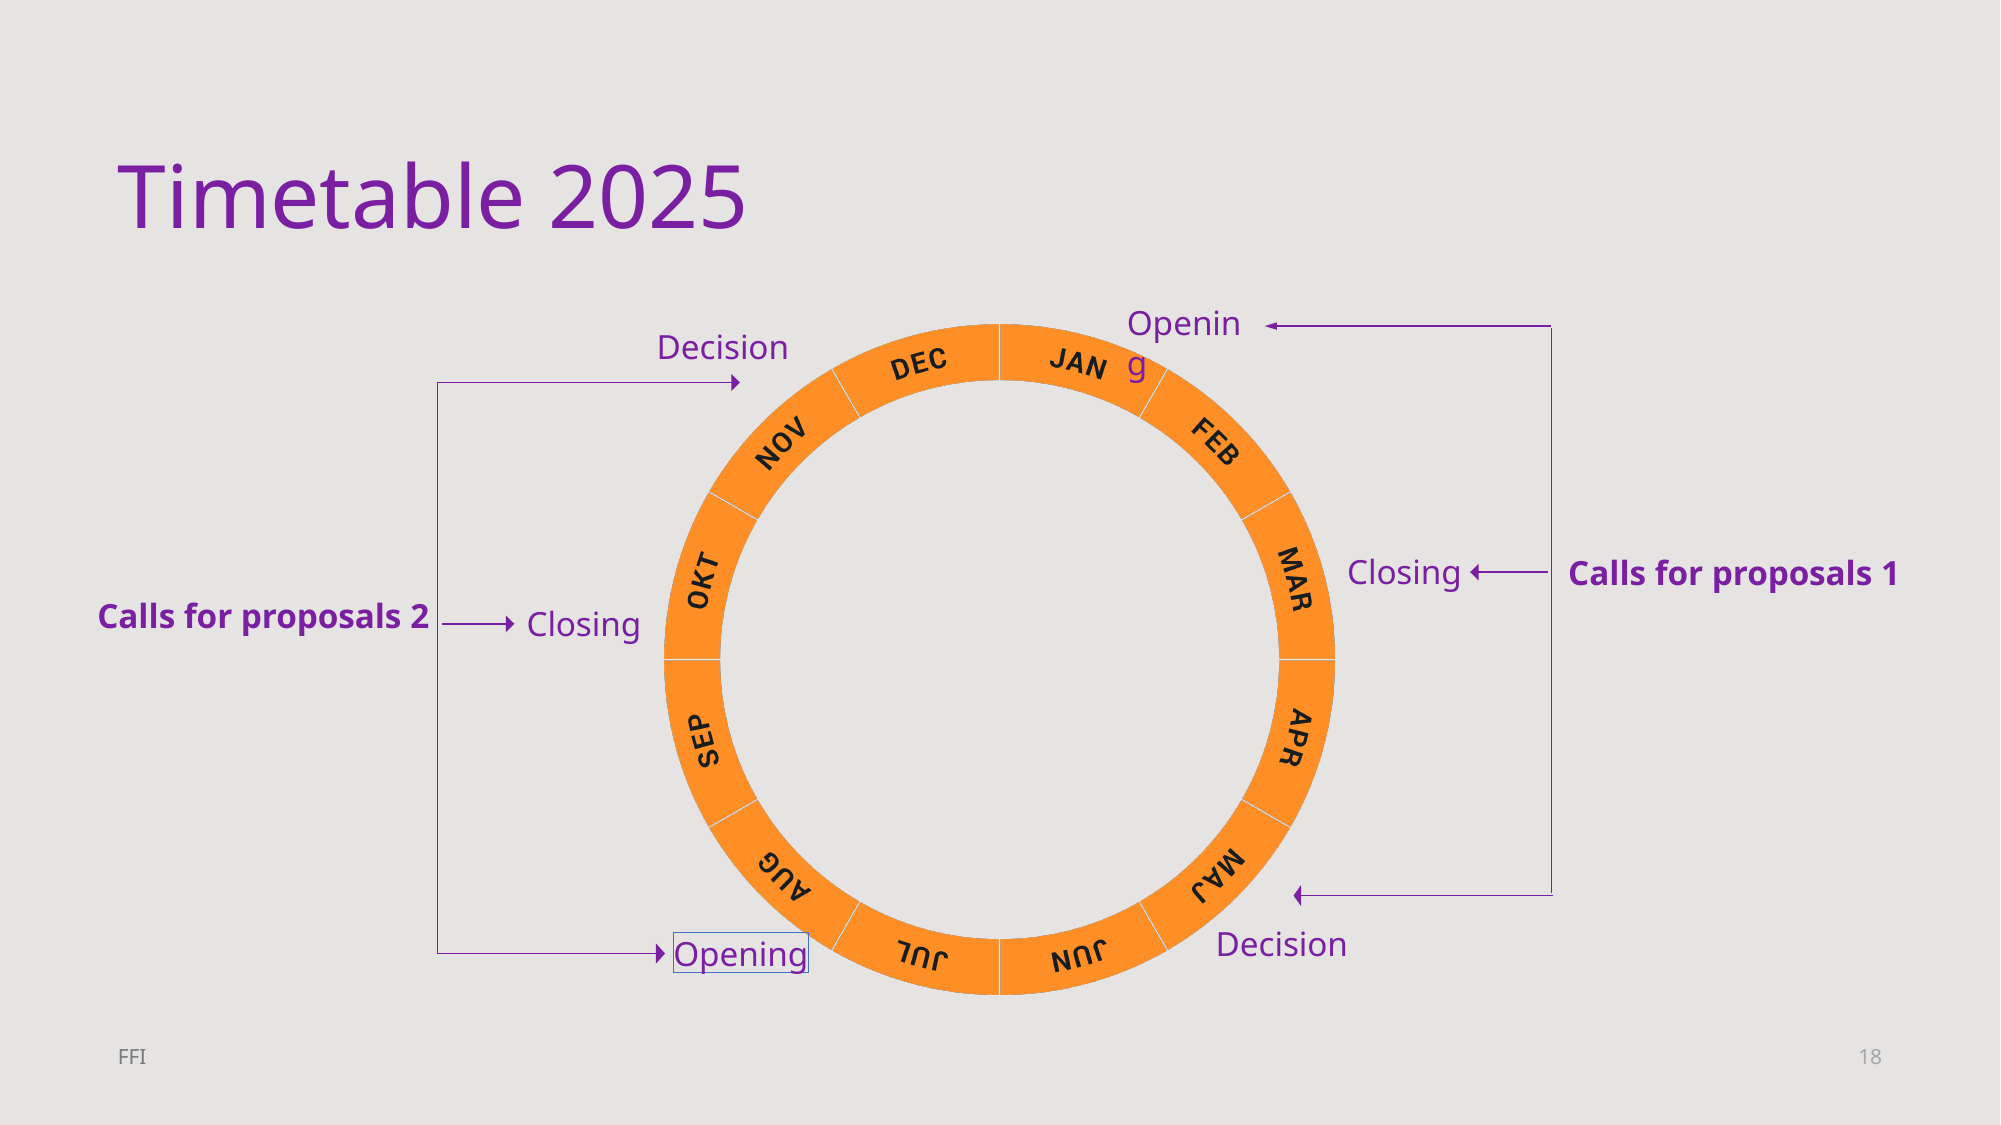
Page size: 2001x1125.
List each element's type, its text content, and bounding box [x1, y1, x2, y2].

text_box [443, 615, 515, 633]
text_box Decision [656, 325, 664, 366]
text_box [438, 373, 740, 391]
text_box Closing [526, 603, 657, 644]
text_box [437, 943, 666, 964]
picture [664, 324, 1335, 995]
text_box Calls for proposals 2 [97, 595, 430, 636]
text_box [1264, 322, 1550, 330]
title Timetable 2025 [117, 153, 1882, 270]
text_box Calls for proposals 1 [1568, 551, 1901, 592]
text_box Opening [1126, 302, 1256, 324]
text_box Decision [1335, 922, 1367, 963]
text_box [1470, 563, 1548, 581]
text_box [1293, 884, 1553, 907]
slide_number 18 [1818, 1043, 1882, 1065]
text_box Closing [1347, 551, 1469, 592]
